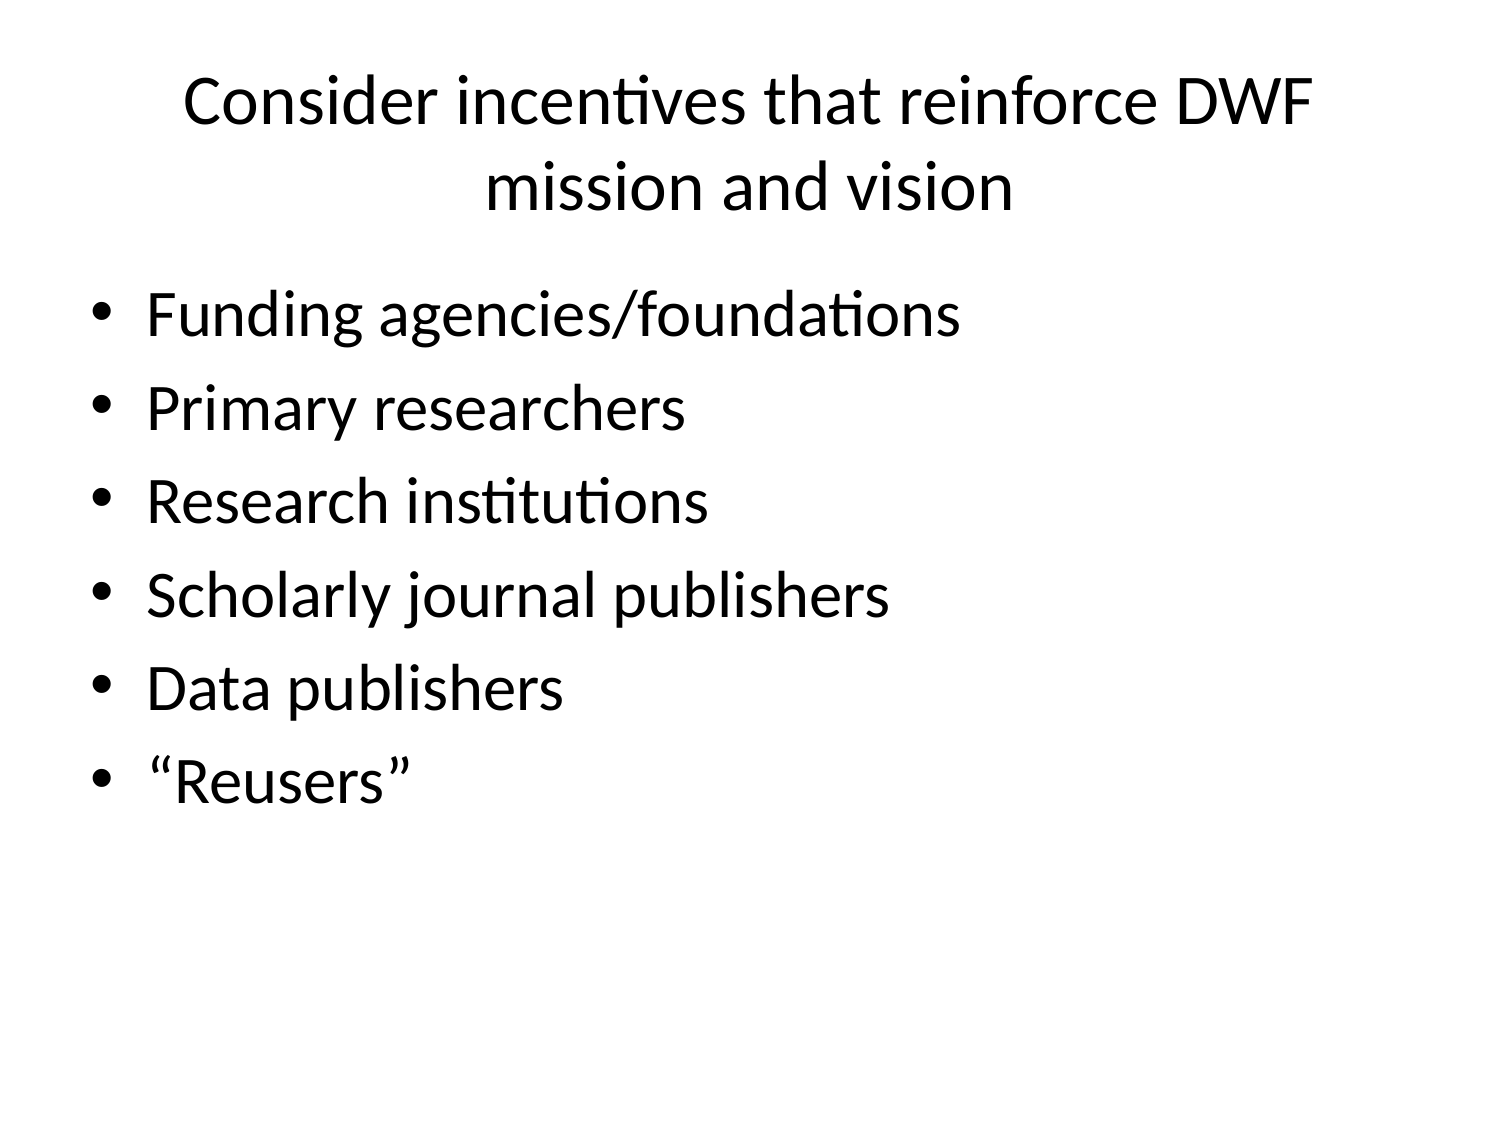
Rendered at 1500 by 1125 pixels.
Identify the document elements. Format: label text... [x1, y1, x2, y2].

title Consider incentives that reinforce DWF mission and vision [75, 45, 1425, 233]
list Funding agencies/foundations Primary researchers Research institutions Scholarly journal publishers Data publishers “Reusers” [75, 262, 1425, 1005]
